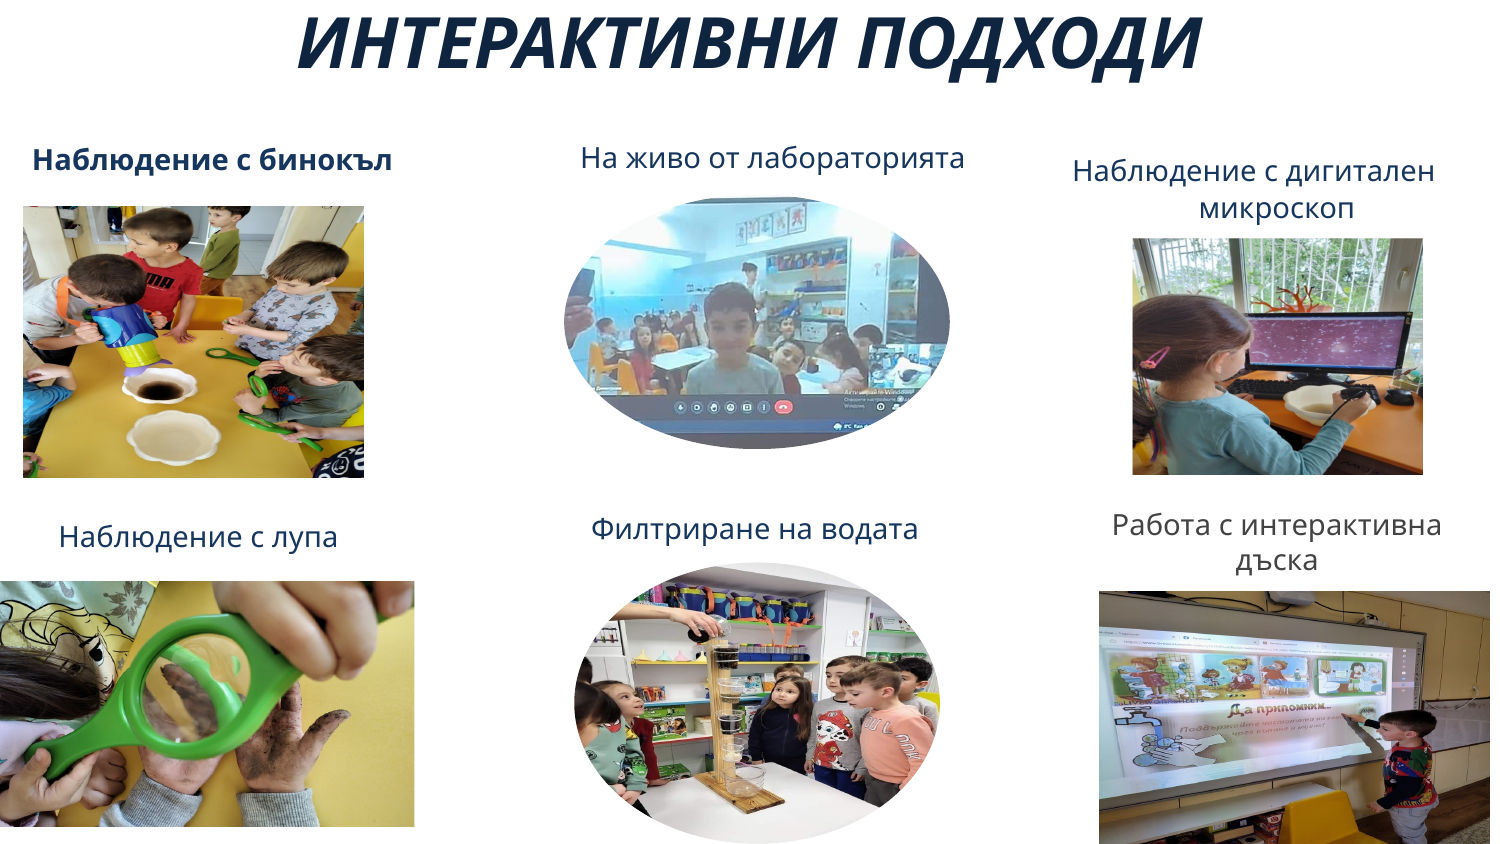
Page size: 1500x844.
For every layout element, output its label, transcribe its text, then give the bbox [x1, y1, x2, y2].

text_box ИНТЕРАКТИВНИ ПОДХОДИ [0, 0, 1500, 123]
picture [23, 206, 364, 478]
picture [573, 562, 941, 844]
text_box На живо от лабораторията [523, 131, 1016, 207]
text_box Наблюдение с дигитален микроскоп [997, 131, 1500, 239]
text_box Наблюдение с лупа [0, 498, 428, 561]
picture [563, 194, 950, 450]
picture [1099, 590, 1491, 844]
text_box Филтриране на водата [468, 490, 1032, 553]
picture [0, 581, 415, 827]
text_box Наблюдение с бинокъл [0, 121, 465, 184]
picture [1133, 211, 1423, 503]
text_box Работа с интерактивна дъска [1054, 498, 1500, 584]
